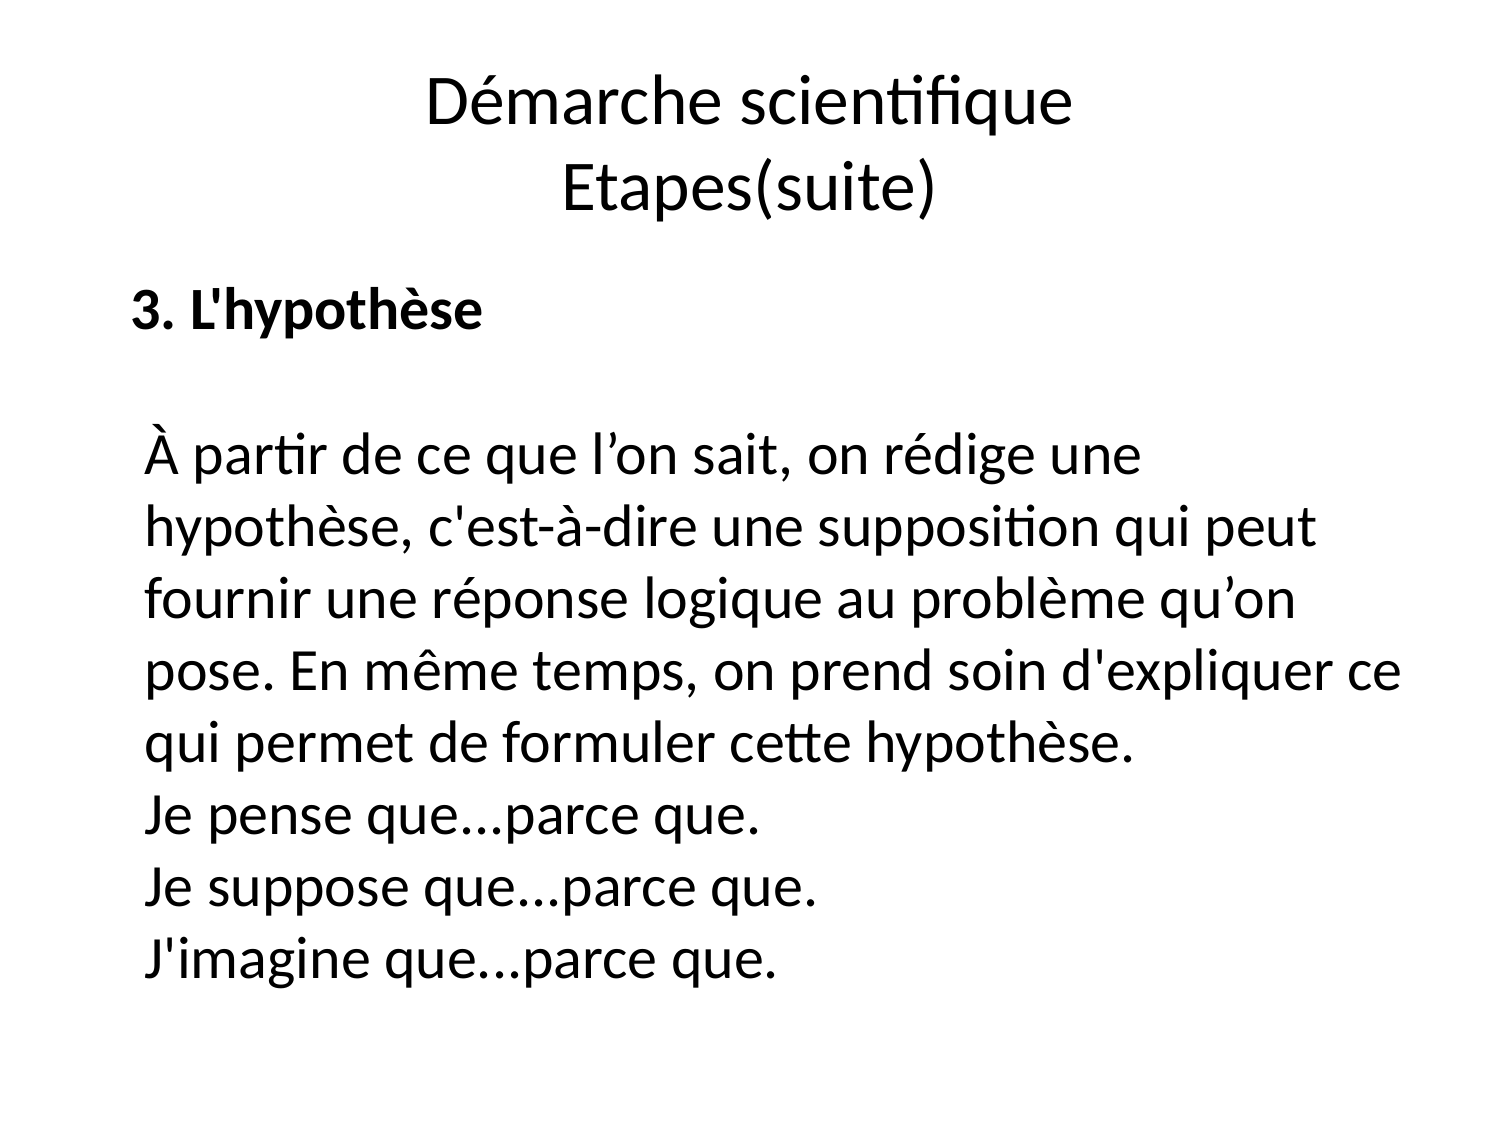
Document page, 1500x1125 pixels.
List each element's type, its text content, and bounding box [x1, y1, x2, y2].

title Démarche scientifique Etapes(suite) [75, 45, 1425, 233]
list 3. L'hypothèse À partir de ce que l’on sait, on rédige une hypothèse, c'est-à-dire une supposition qui peut fournir une réponse logique au problème qu’on pose. En même temps, on prend soin d'expliquer ce qui permet de formuler cette hypothèse. Je pense que...parce que. Je suppose que...parce que. J'imagine que...parce que. [75, 262, 1425, 1005]
